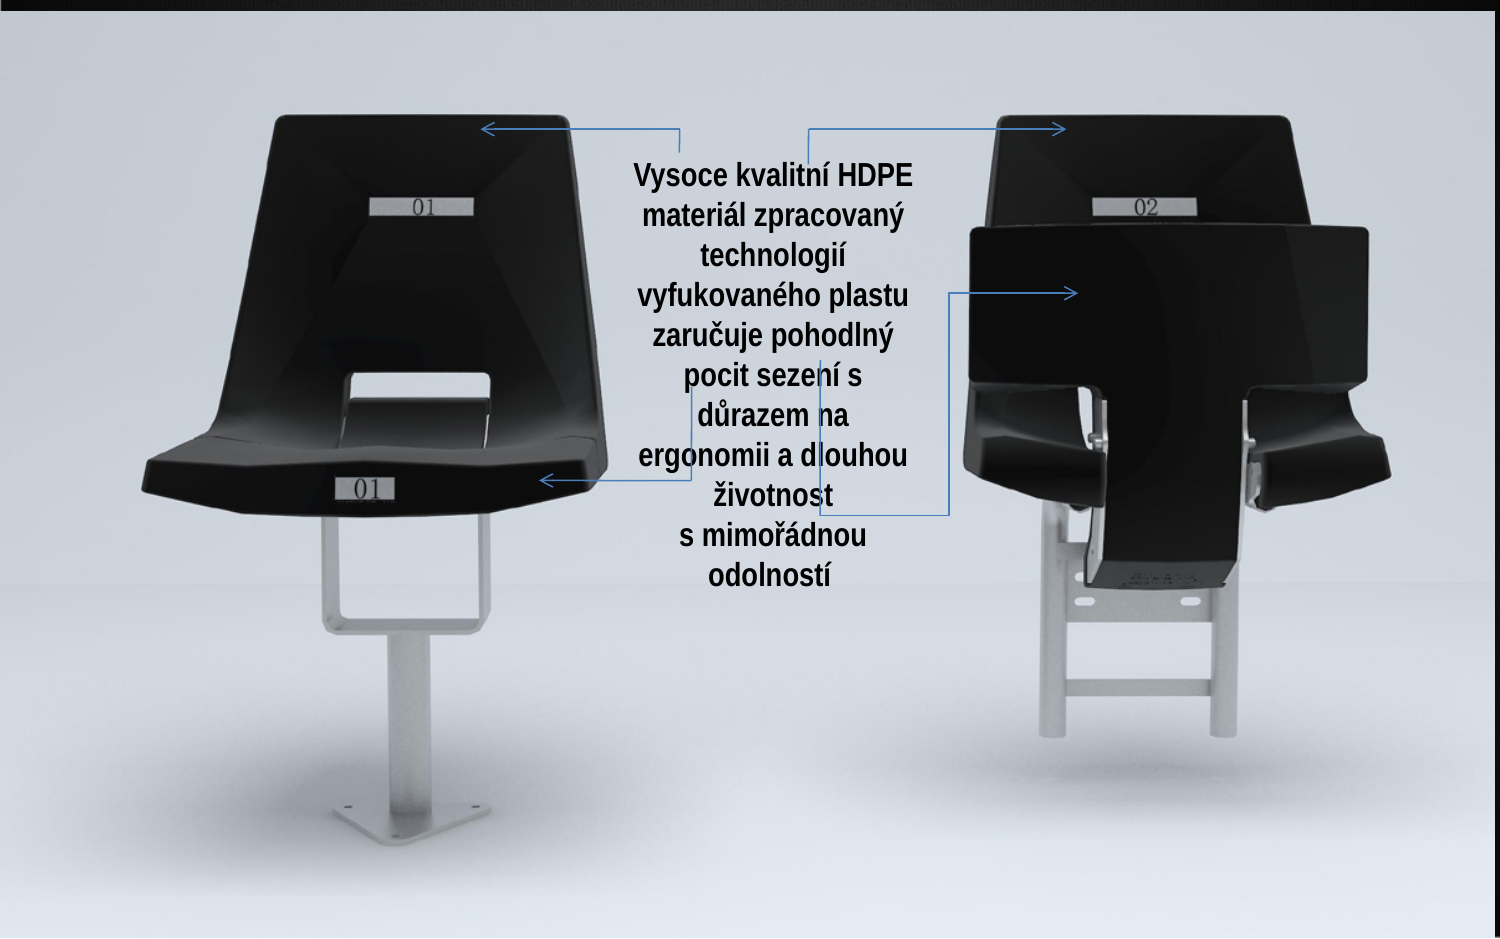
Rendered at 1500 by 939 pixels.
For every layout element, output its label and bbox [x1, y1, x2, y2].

picture [0, 0, 1500, 938]
text_box [480, 128, 1079, 516]
